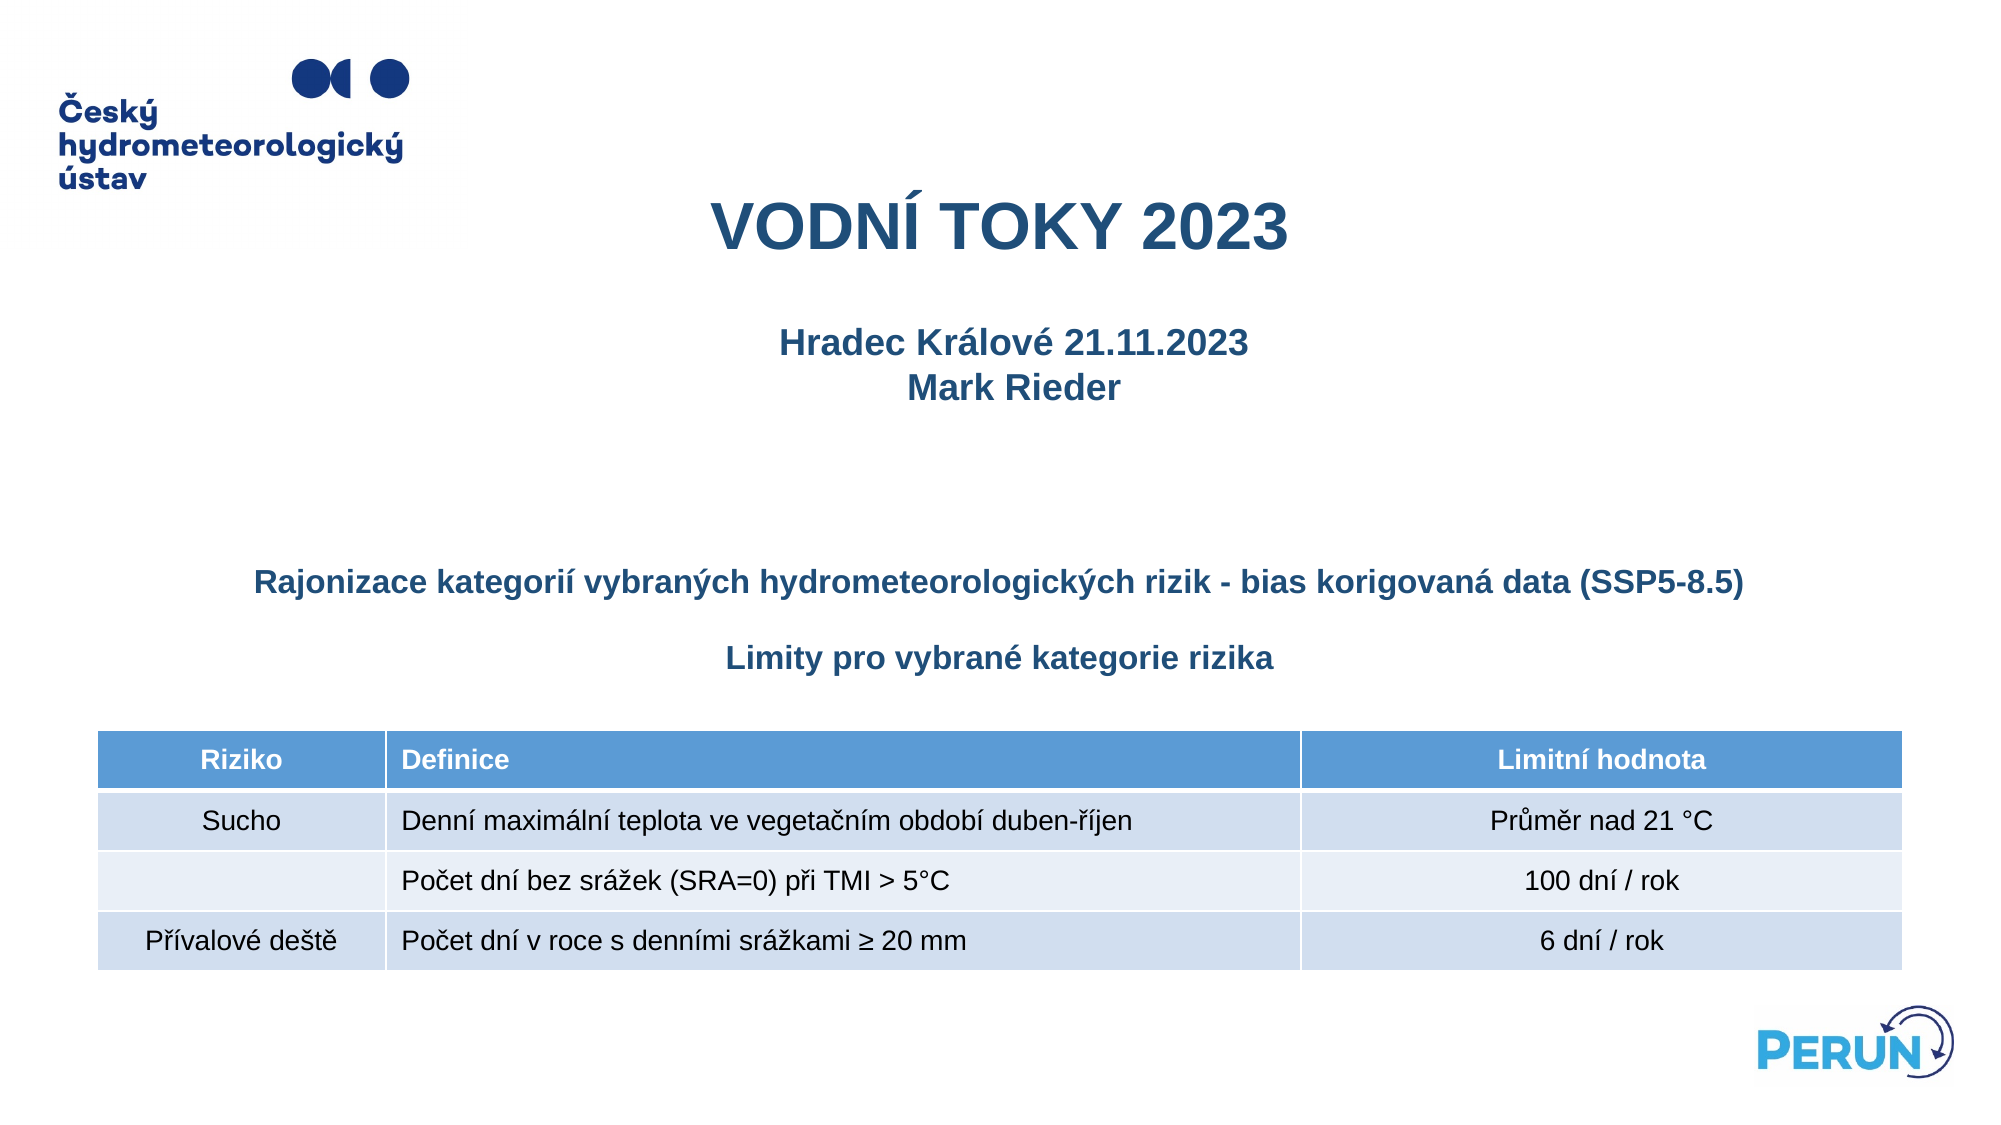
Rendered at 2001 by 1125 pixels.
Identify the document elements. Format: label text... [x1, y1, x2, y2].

table_header Riziko [98, 731, 385, 788]
picture [0, 0, 468, 249]
table_cell Počet dní bez srážek (SRA=0) při TMI > 5°C [387, 852, 1300, 910]
text_box Rajonizace kategorií vybraných hydrometeorologických rizik - bias korigovaná data (SSP5-8.5) [171, 552, 1829, 647]
table_cell 100 dní / rok [1302, 852, 1902, 910]
table_cell Počet dní v roce s denními srážkami ≥ 20 mm [387, 912, 1300, 970]
picture [1754, 1005, 1954, 1087]
text_box VODNÍ TOKY 2023 [587, 175, 1413, 271]
text_box Hradec Králové 21.11.2023 Mark Rieder [500, 310, 1528, 416]
table_cell Denní maximální teplota ve vegetačním období duben-říjen [387, 793, 1300, 850]
table_cell Průměr nad 21 °C [1302, 793, 1902, 850]
table_header Limitní hodnota [1302, 731, 1902, 788]
table_cell Přívalové deště [98, 912, 385, 970]
table_cell [98, 852, 385, 910]
table_header Definice [387, 731, 1300, 788]
table_cell 6 dní / rok [1302, 912, 1902, 970]
title Limity pro vybrané kategorie rizika [605, 647, 1395, 730]
table_cell Sucho [98, 793, 385, 850]
